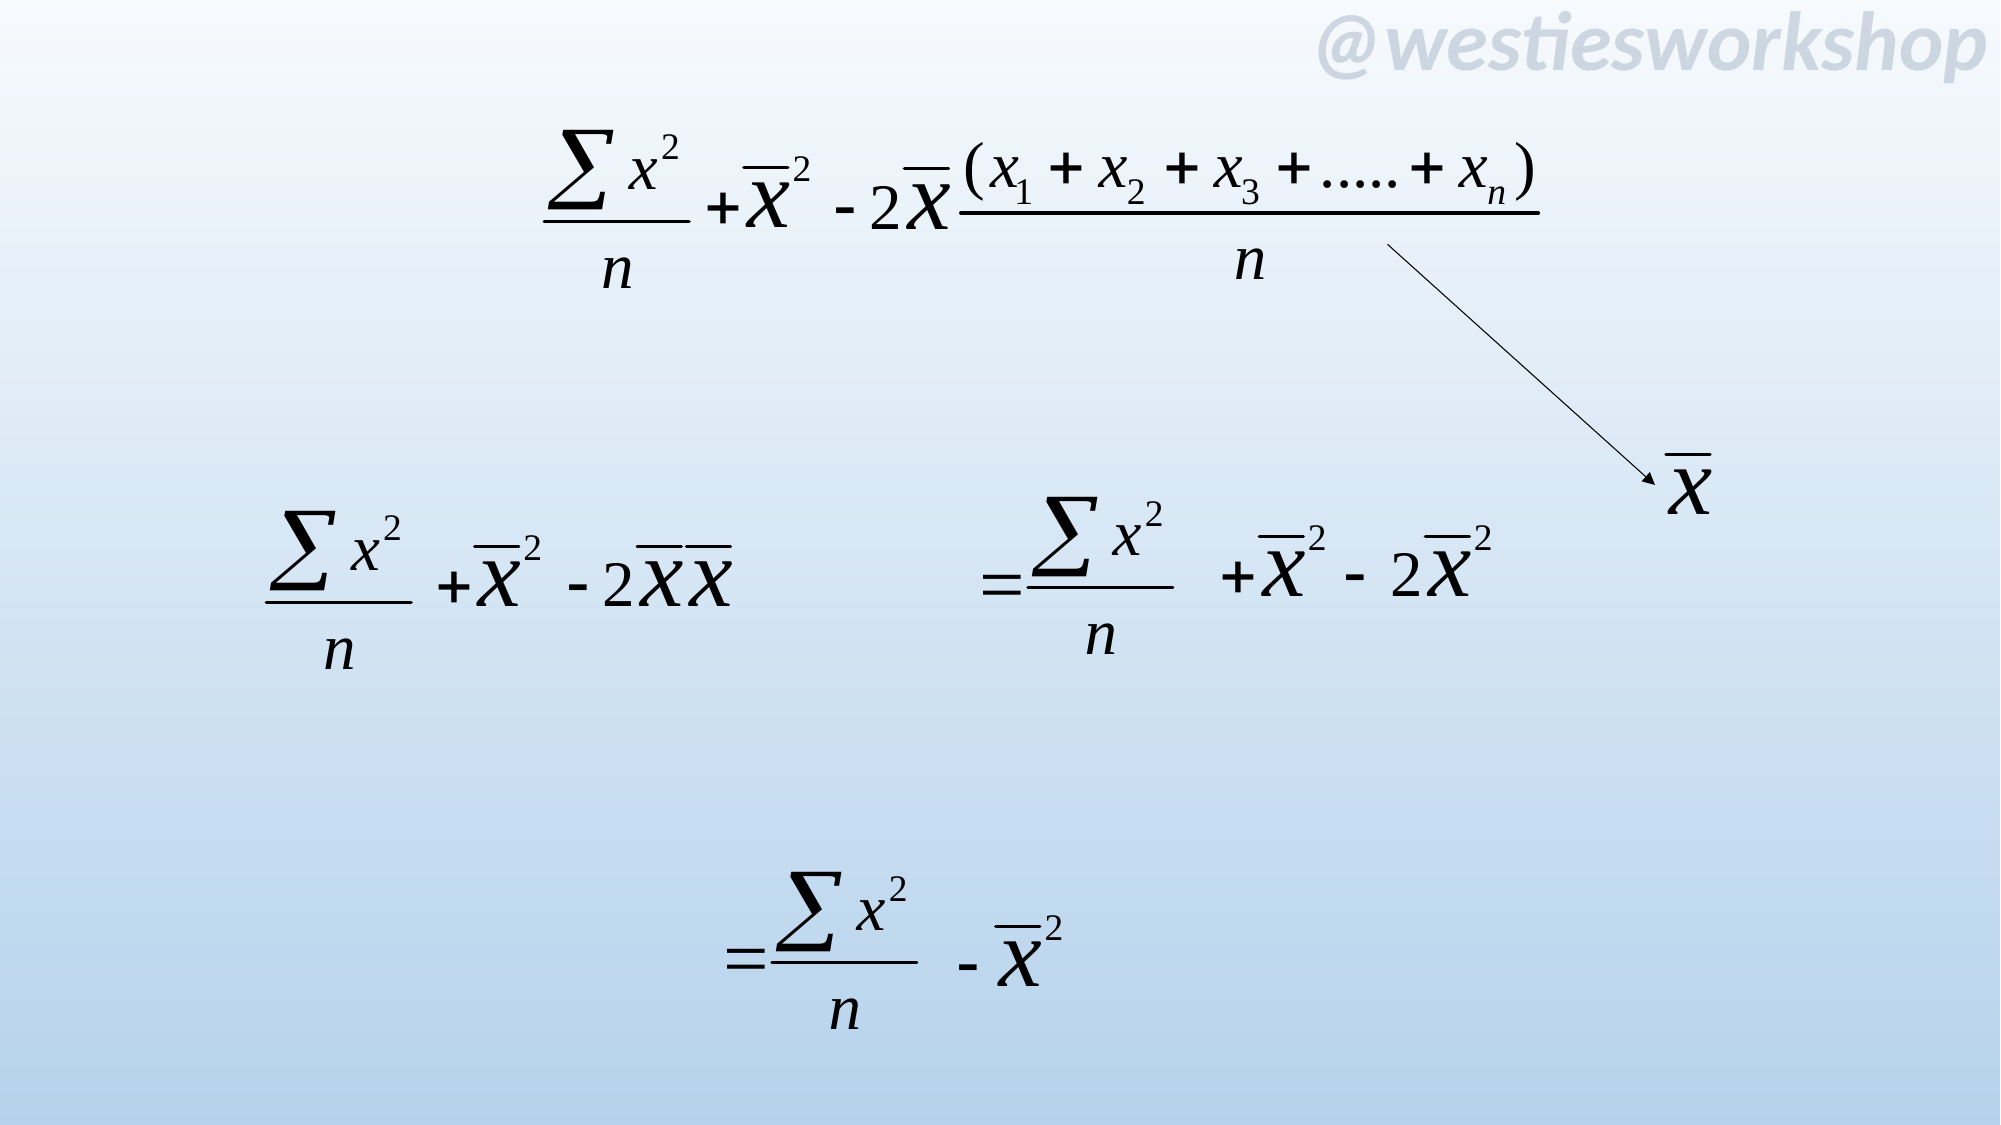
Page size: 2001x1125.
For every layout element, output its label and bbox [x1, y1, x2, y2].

text_box [694, 141, 824, 245]
text_box [1654, 438, 1726, 531]
text_box [947, 900, 1078, 1004]
text_box [710, 859, 933, 1044]
text_box [1387, 244, 1655, 485]
text_box [425, 519, 556, 623]
text_box [533, 118, 702, 303]
text_box [824, 126, 1551, 295]
text_box [557, 530, 742, 624]
text_box [255, 499, 424, 684]
text_box [966, 484, 1189, 670]
text_box [1209, 510, 1503, 614]
